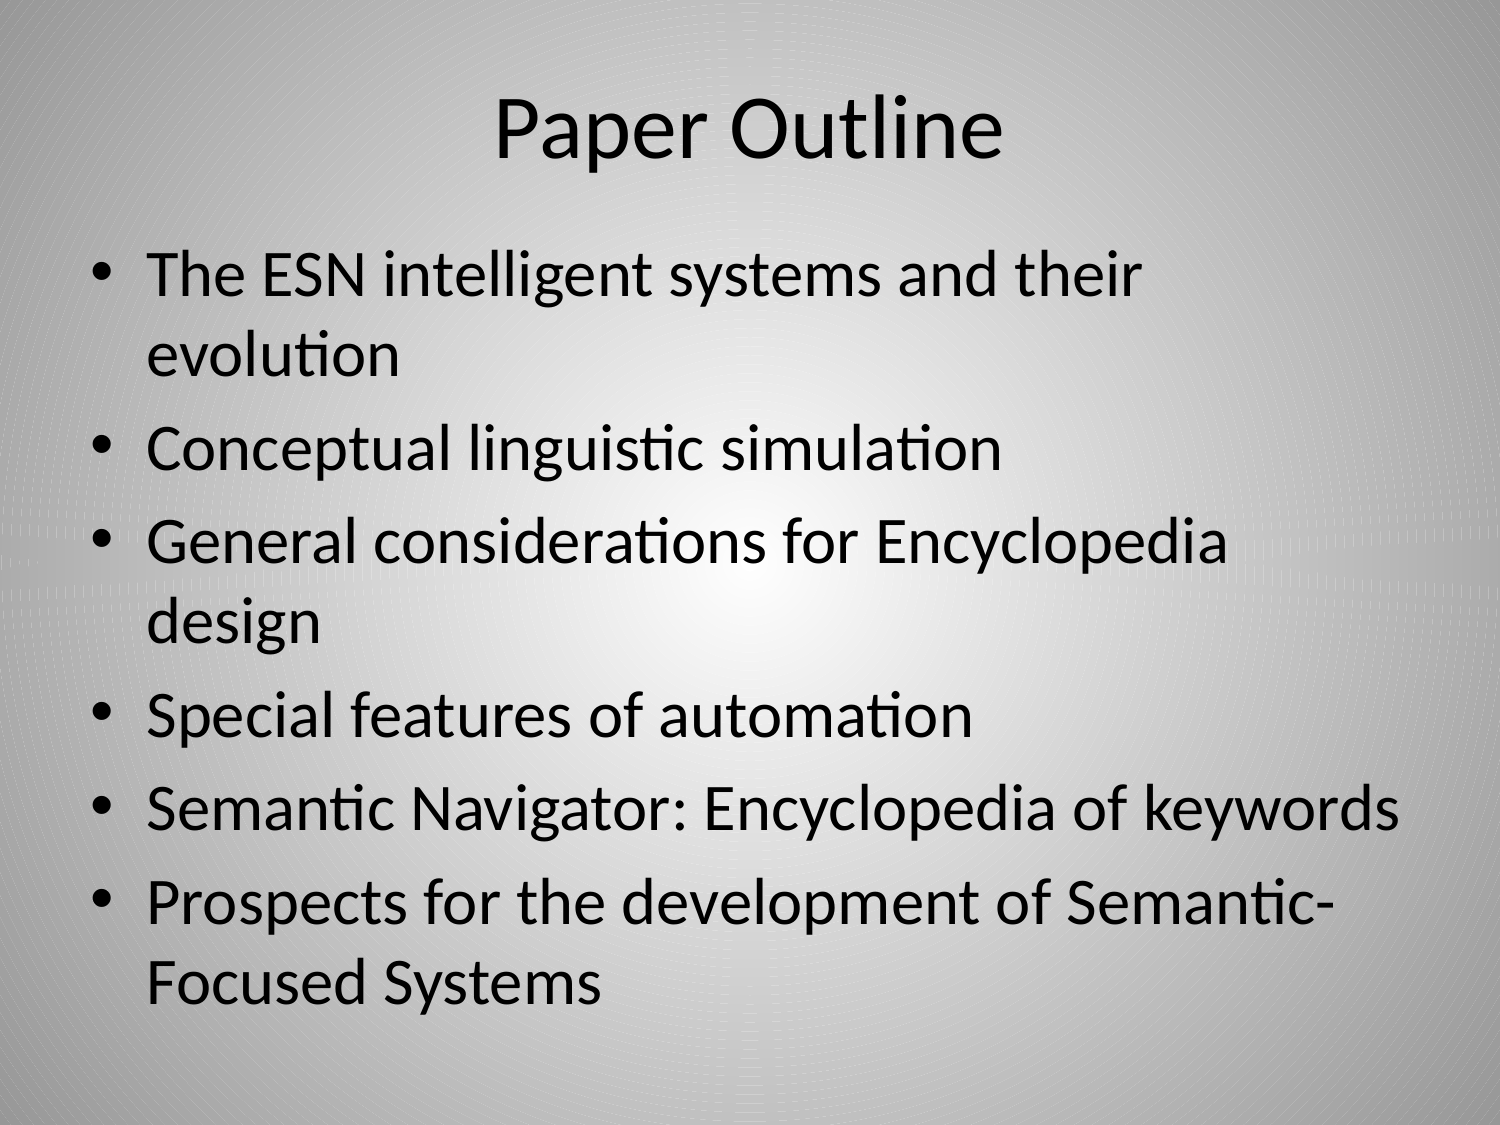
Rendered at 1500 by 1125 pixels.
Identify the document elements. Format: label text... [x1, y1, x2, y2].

list The ESN intelligent systems and their evolution Conceptual linguistic simulation General considerations for Encyclopedia design Special features of automation Semantic Navigator: Encyclopedia of keywords Prospects for the development of Semantic-Focused Systems [75, 222, 1425, 1067]
title Paper Outline [75, 45, 1425, 200]
